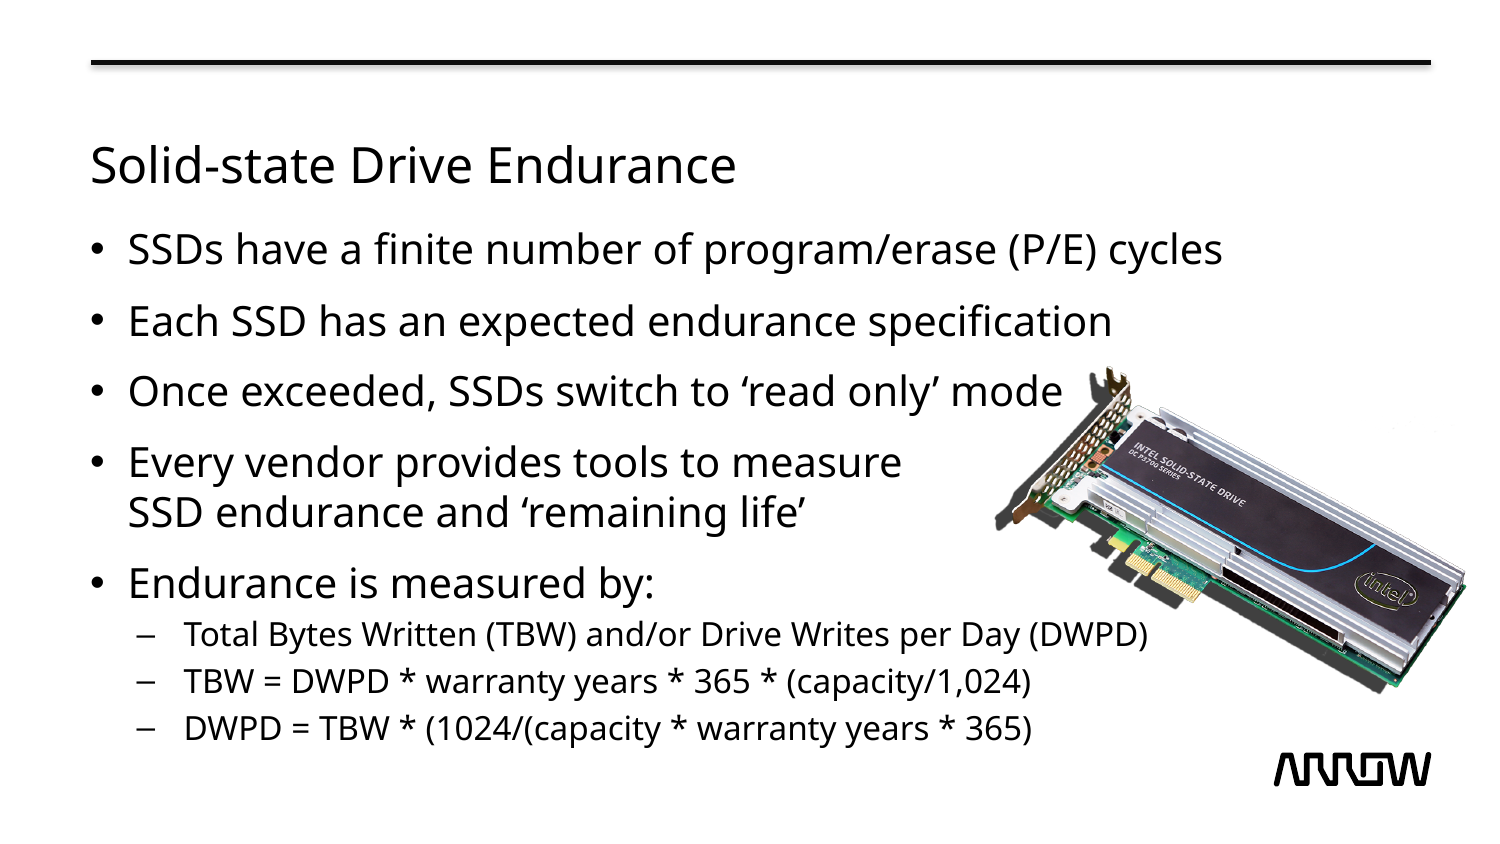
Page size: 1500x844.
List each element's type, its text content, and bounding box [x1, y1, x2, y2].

list SSDs have a finite number of program/erase (P/E) cycles Each SSD has an expected endurance specification Once exceeded, SSDs switch to ‘read only’ mode Every vendor provides tools to measure SSD endurance and ‘remaining life’ Endurance is measured by: Total Bytes Written (TBW) and/or Drive Writes per Day (DWPD) TBW = DWPD * warranty years * 365 * (capacity/1,024) DWPD = TBW * (1024/(capacity * warranty years * 365) [75, 215, 1448, 719]
title Solid-state Drive Endurance [75, 111, 1425, 215]
picture [948, 351, 1500, 704]
